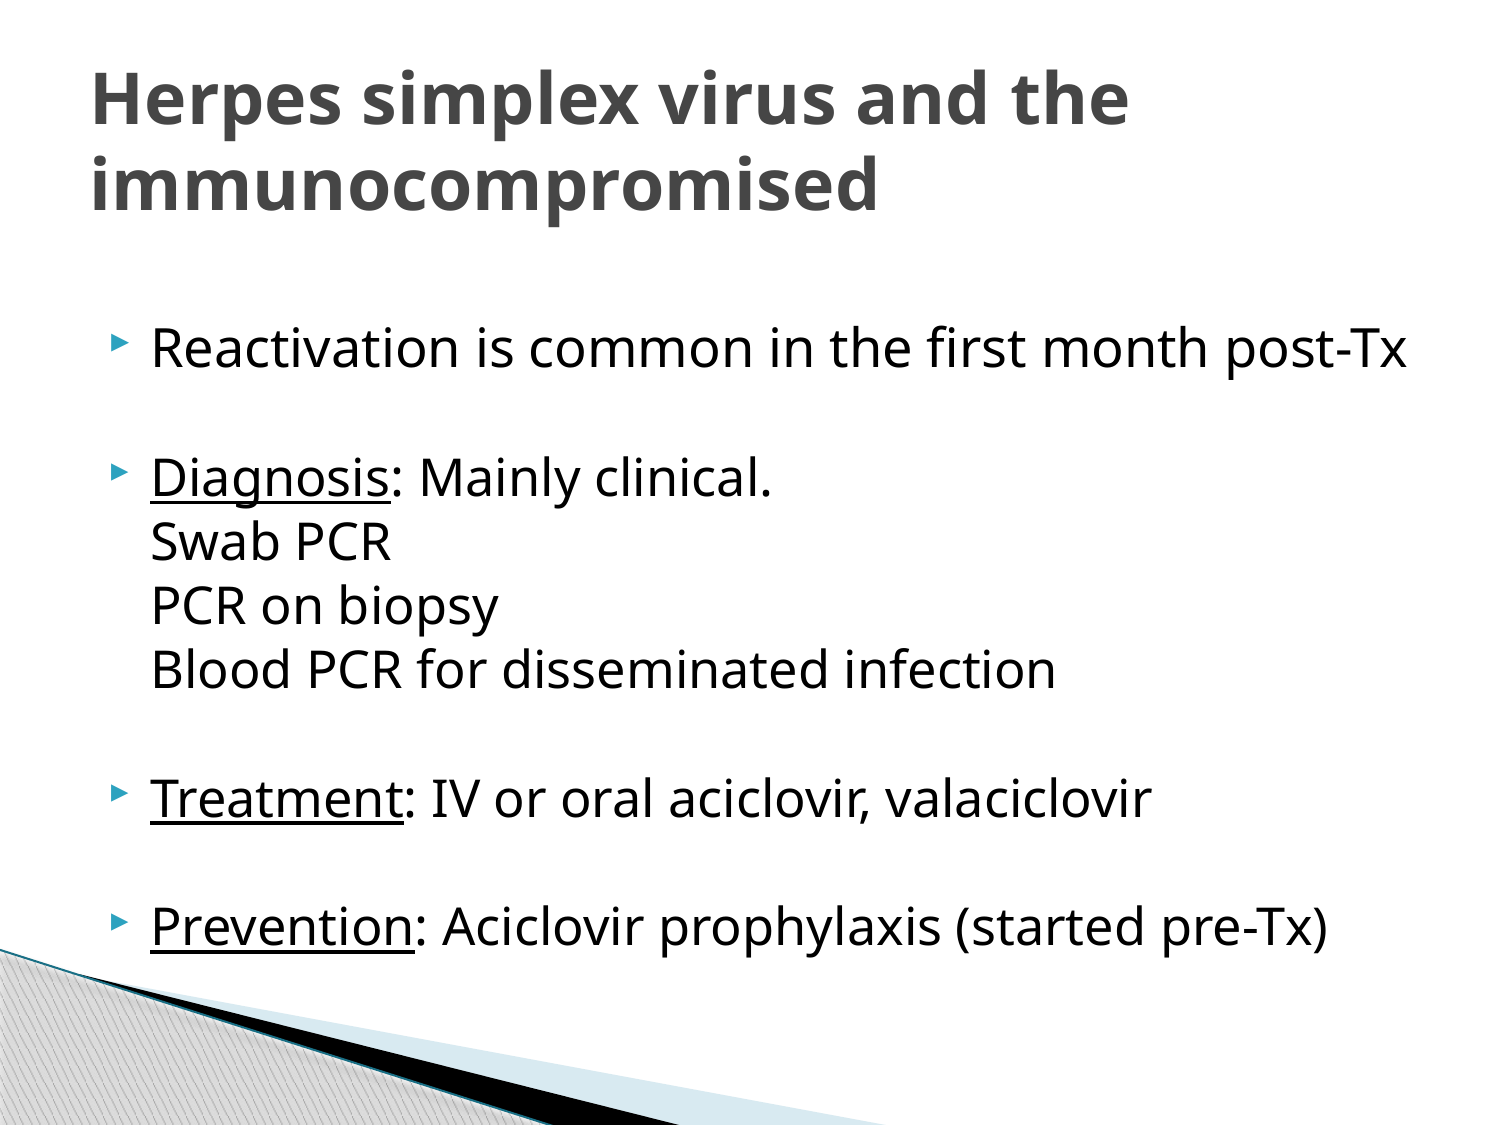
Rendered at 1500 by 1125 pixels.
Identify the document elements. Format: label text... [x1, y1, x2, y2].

list Reactivation is common in the first month post-Tx Diagnosis: Mainly clinical. Swab PCR PCR on biopsy Blood PCR for disseminated infection Treatment: IV or oral aciclovir, valaciclovir Prevention: Aciclovir prophylaxis (started pre-Tx) [74, 242, 1426, 986]
title Herpes simplex virus and the immunocompromised [75, 45, 1425, 233]
